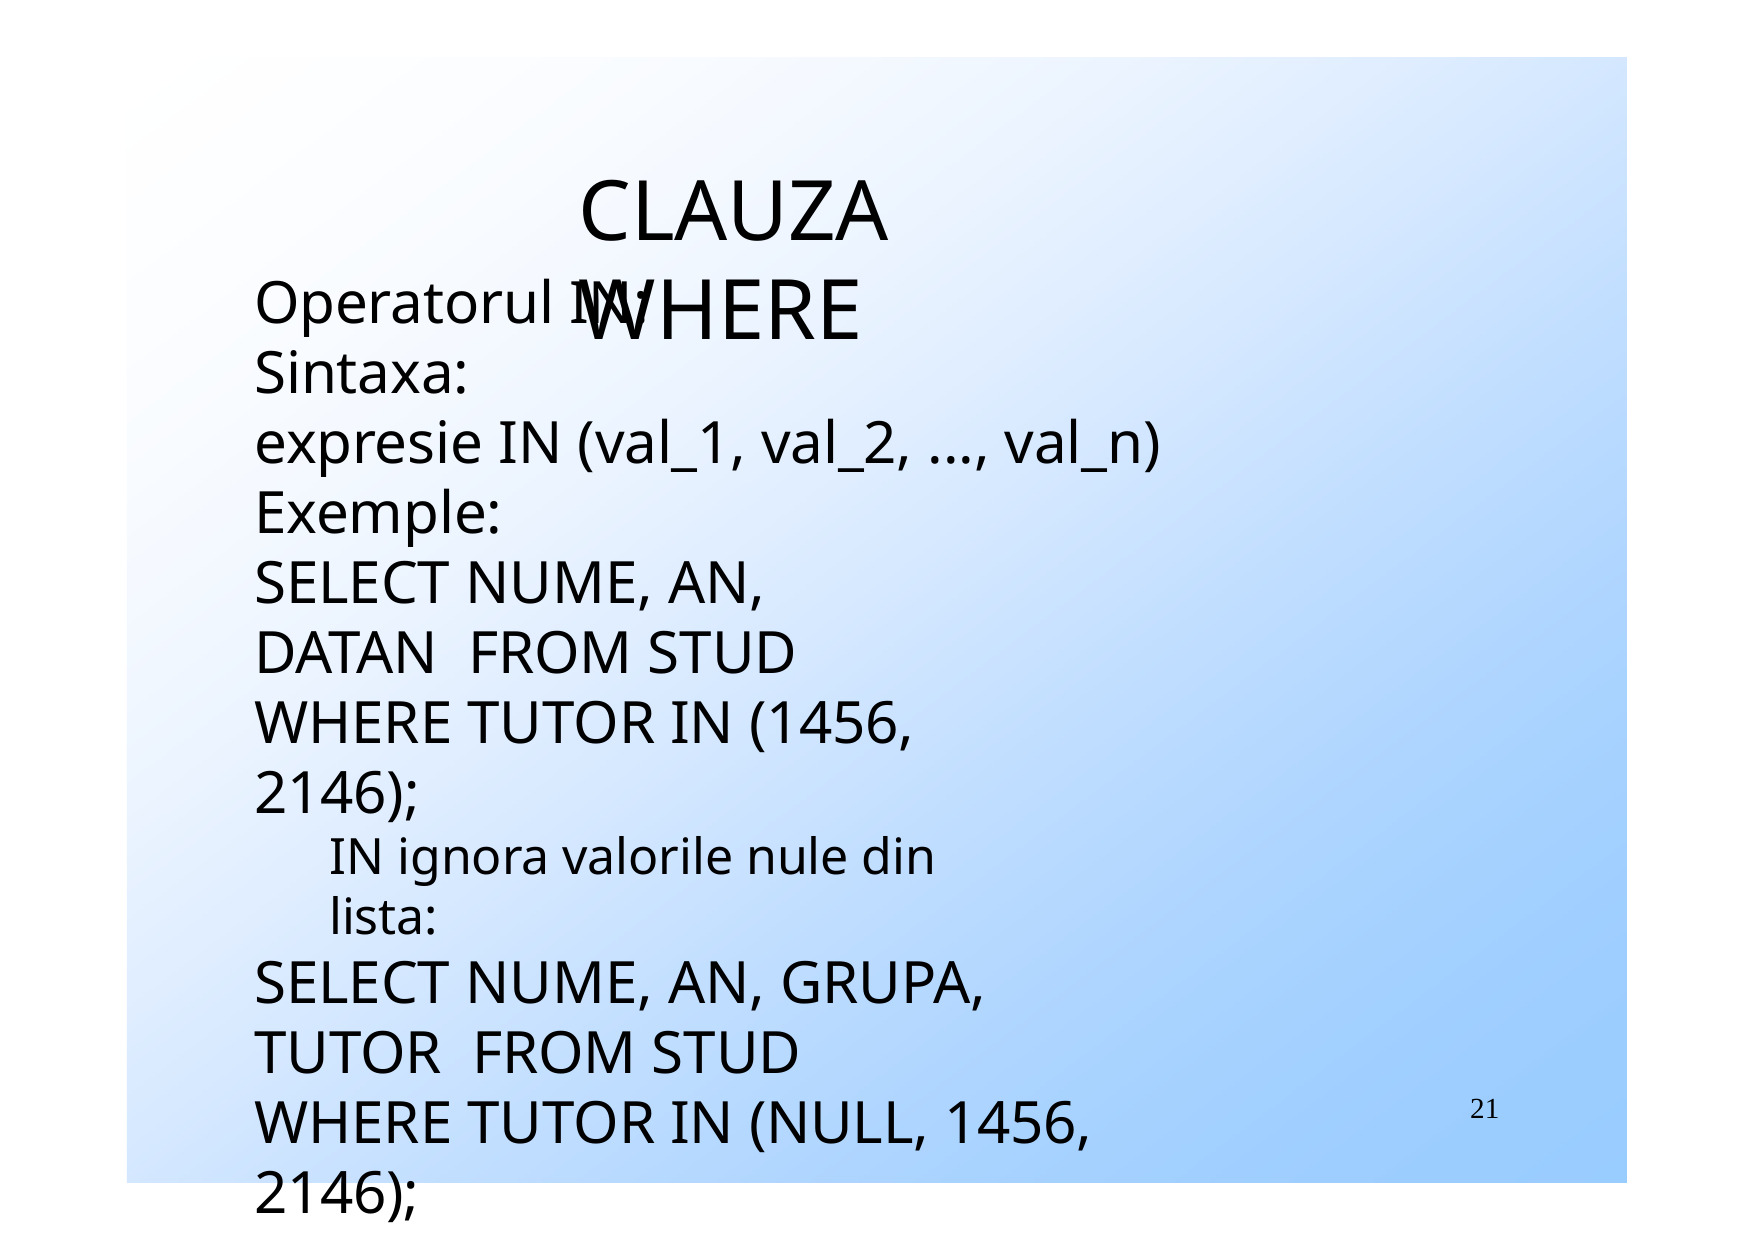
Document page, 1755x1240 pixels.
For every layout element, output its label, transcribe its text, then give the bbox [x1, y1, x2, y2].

title CLAUZA WHERE [576, 154, 1177, 263]
picture [126, 57, 1627, 1183]
text_box Operatorul IN: Sintaxa: expresie IN (val_1, val_2, ..., val_n) Exemple: SELECT NUME, AN, DATAN FROM STUD WHERE TUTOR IN (1456, 2146); IN ignora valorile nule din lista: SELECT NUME, AN, GRUPA, TUTOR FROM STUD WHERE TUTOR IN (NULL, 1456, 2146); [252, 263, 1277, 1226]
slide_number 21 [1463, 1093, 1506, 1240]
